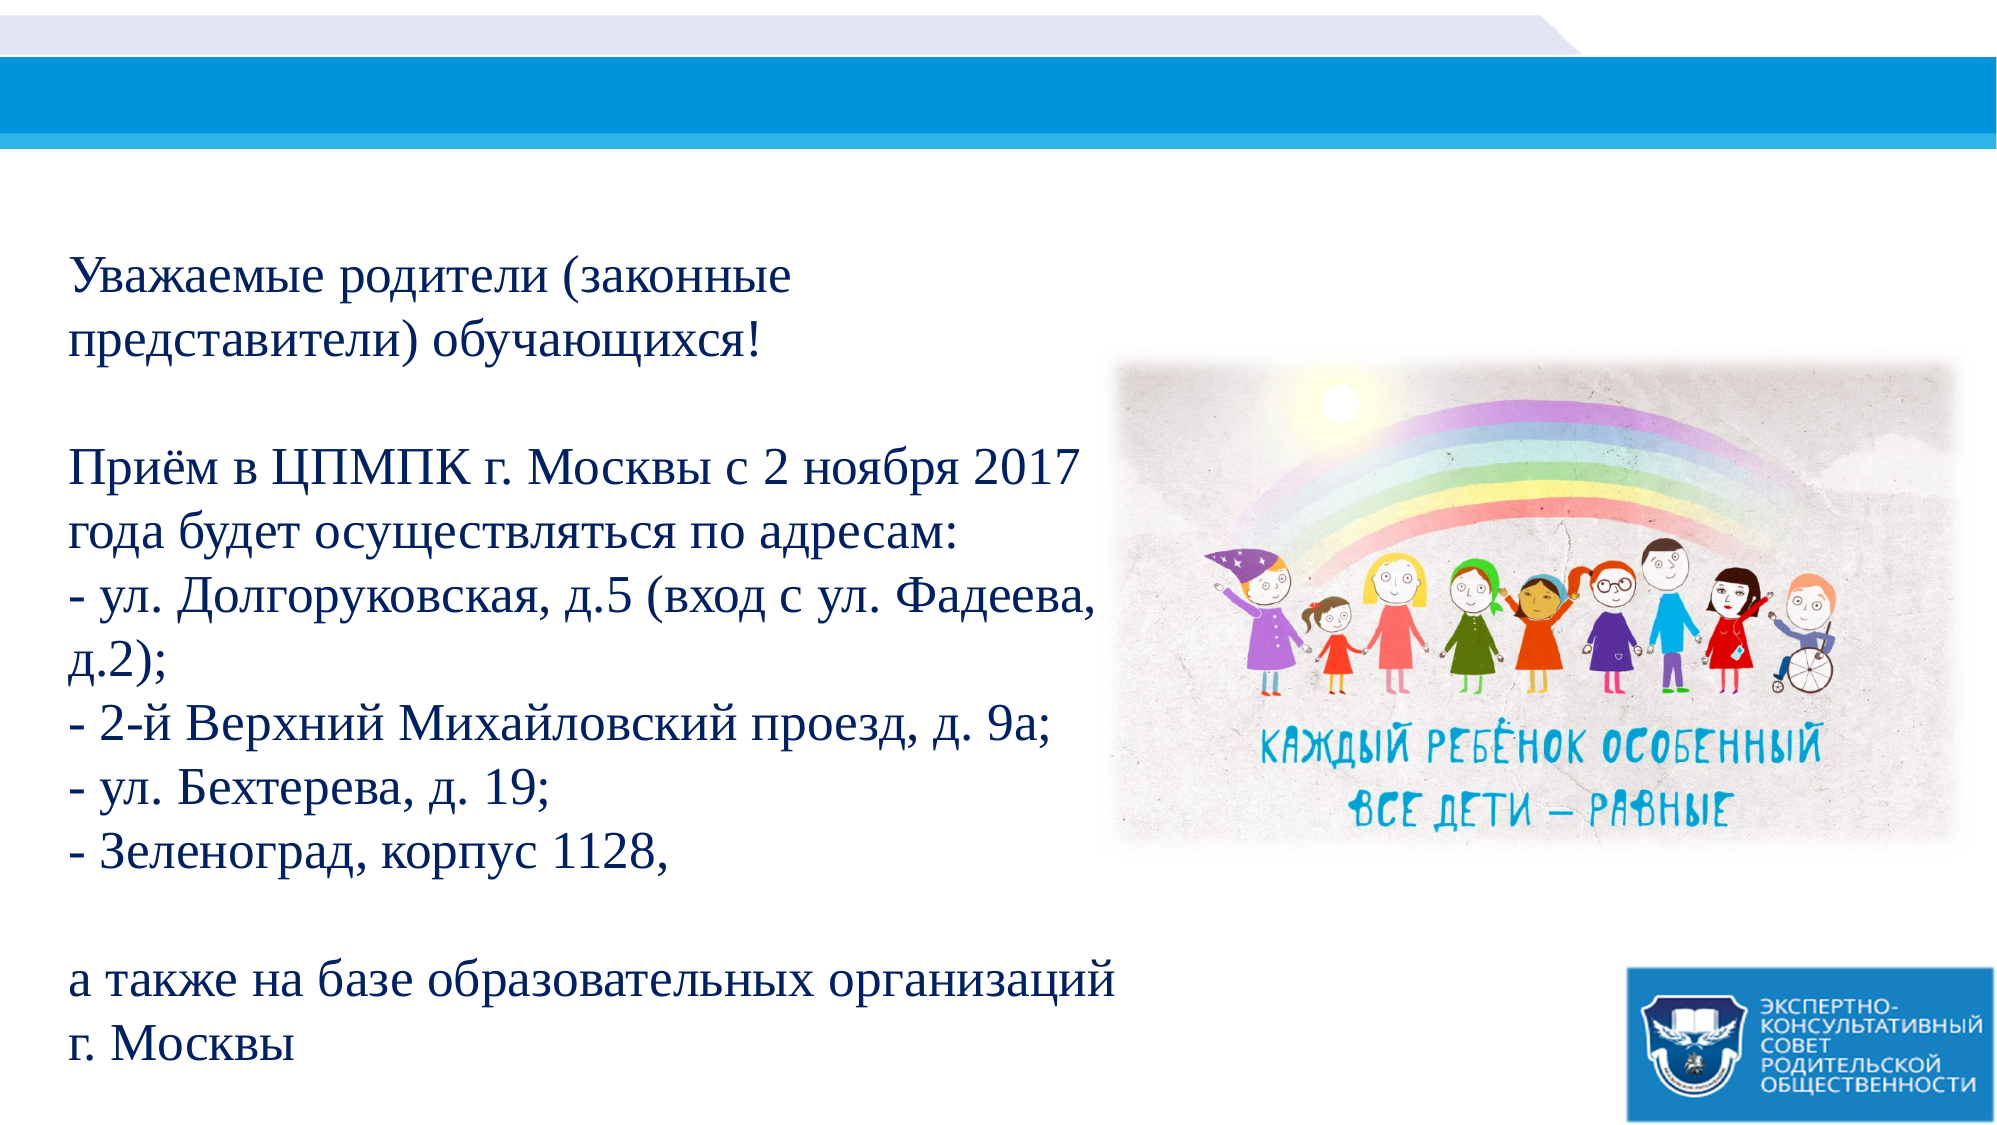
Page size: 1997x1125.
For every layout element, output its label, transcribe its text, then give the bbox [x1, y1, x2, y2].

picture [0, 0, 1997, 56]
picture [0, 134, 1997, 149]
list Уважаемые родители (законные представители) обучающихся! Приём в ЦПМПК г. Москвы с 2 ноября 2017 года будет осуществляться по адресам: - ул. Долгоруковская, д.5 (вход с ул. Фадеева, д.2); - 2-й Верхний Михайловский проезд, д. 9а; - ул. Бехтерева, д. 19; - Зеленоград, корпус 1128, а также на базе образовательных организаций г. Москвы [53, 231, 1140, 1083]
picture [1623, 964, 1997, 1125]
picture [1099, 347, 1971, 858]
